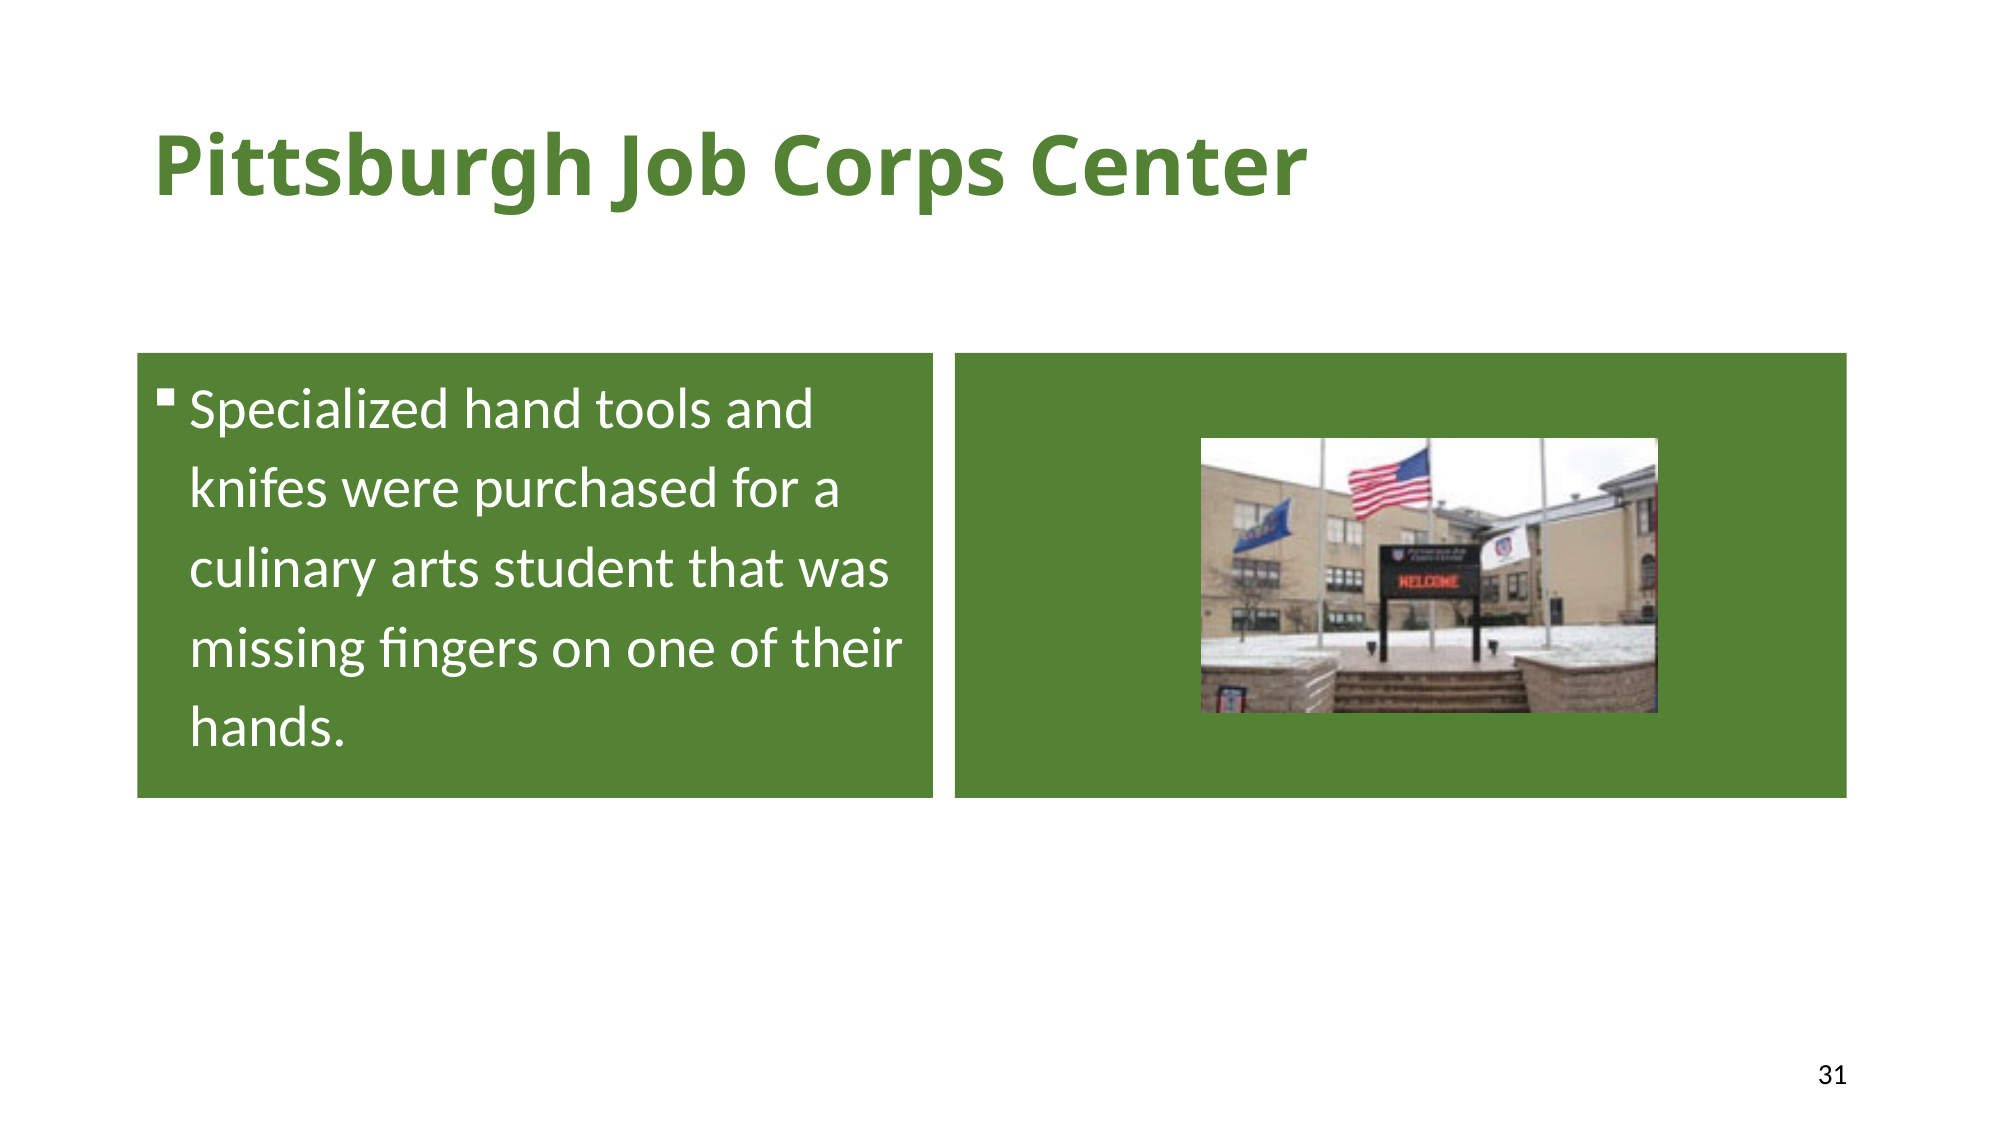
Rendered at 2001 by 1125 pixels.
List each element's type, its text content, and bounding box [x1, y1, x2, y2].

slide_number 31 [1412, 1042, 1863, 1103]
picture [1201, 438, 1658, 713]
text_box [954, 352, 1847, 798]
title Pittsburgh Job Corps Center [137, 59, 1863, 278]
text_box Specialized hand tools and knifes were purchased for a culinary arts student that was missing fingers on one of their hands. [137, 352, 933, 798]
